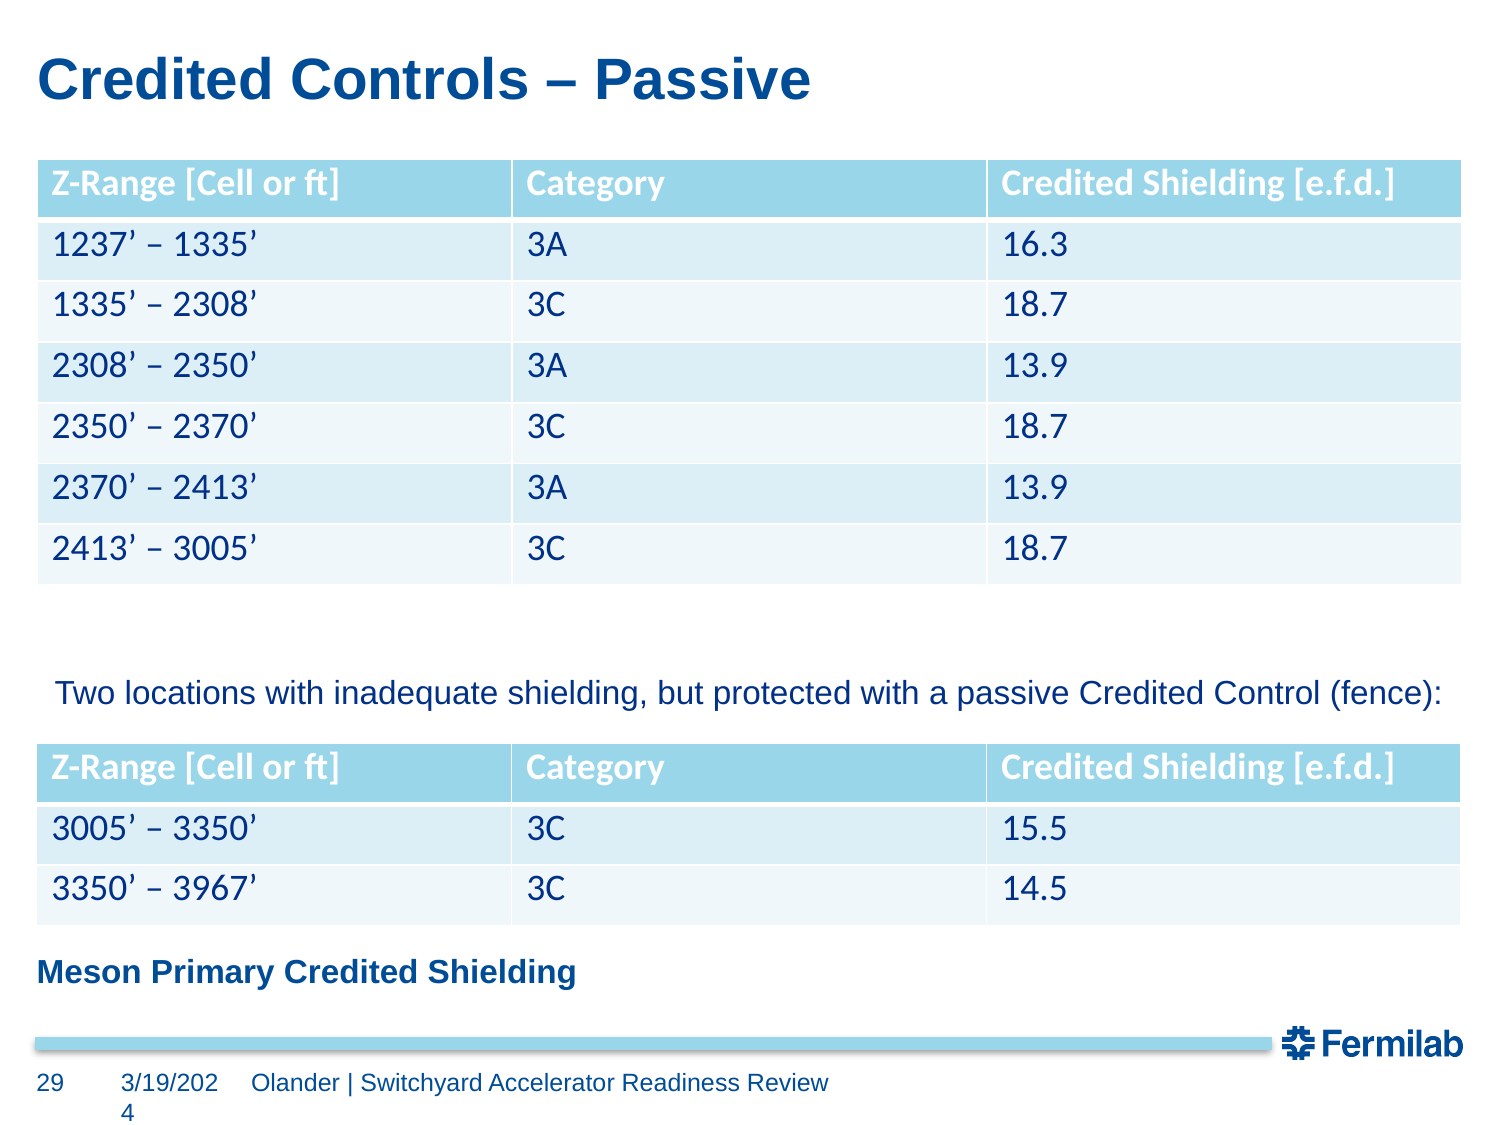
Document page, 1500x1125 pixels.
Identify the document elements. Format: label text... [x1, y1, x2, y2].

table_cell 3A [513, 343, 986, 402]
table_cell 13.9 [988, 343, 1461, 402]
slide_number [120, 1066, 232, 1107]
table_cell 16.3 [988, 223, 1461, 280]
table_header Category [513, 160, 986, 217]
table_cell 2350’ – 2370’ [38, 404, 511, 463]
table_cell 18.7 [988, 404, 1461, 463]
slide_number 29 [36, 1066, 105, 1106]
table_cell 3A [513, 464, 986, 523]
table_cell 14.5 [987, 866, 1460, 925]
table_header Category [512, 744, 986, 802]
table_cell 13.9 [988, 464, 1461, 523]
table_cell 15.5 [987, 807, 1460, 864]
table_header Z-Range [Cell or ft] [38, 160, 511, 217]
table_cell 2308’ – 2350’ [38, 343, 511, 402]
picture [1282, 1026, 1463, 1060]
table_cell 3C [513, 525, 986, 584]
list Meson Primary Credited Shielding [36, 950, 1462, 990]
text_box Two locations with inadequate shielding, but protected with a passive Credited Control (fence): [39, 663, 1461, 719]
footer Olander | Switchyard Accelerator Readiness Review [251, 1066, 1277, 1107]
table_cell 18.7 [988, 525, 1461, 584]
table_header Credited Shielding [e.f.d.] [988, 160, 1461, 217]
table_cell 2413’ – 3005’ [38, 525, 511, 584]
table_cell 2370’ – 2413’ [38, 464, 511, 523]
table_cell 3C [513, 404, 986, 463]
table_cell 1335’ – 2308’ [38, 282, 511, 341]
table_cell 3C [512, 807, 986, 864]
table_cell 3C [512, 866, 986, 925]
table_cell 1237’ – 1335’ [38, 223, 511, 280]
table_cell 3005’ – 3350’ [37, 807, 511, 864]
table_cell 3C [513, 282, 986, 341]
table_cell 18.7 [988, 282, 1461, 341]
title Credited Controls – Passive [37, 41, 1463, 112]
table_header Credited Shielding [e.f.d.] [987, 744, 1460, 802]
table_cell 3A [513, 223, 986, 280]
table_header Z-Range [Cell or ft] [37, 744, 511, 802]
table_cell 3350’ – 3967’ [37, 866, 511, 925]
